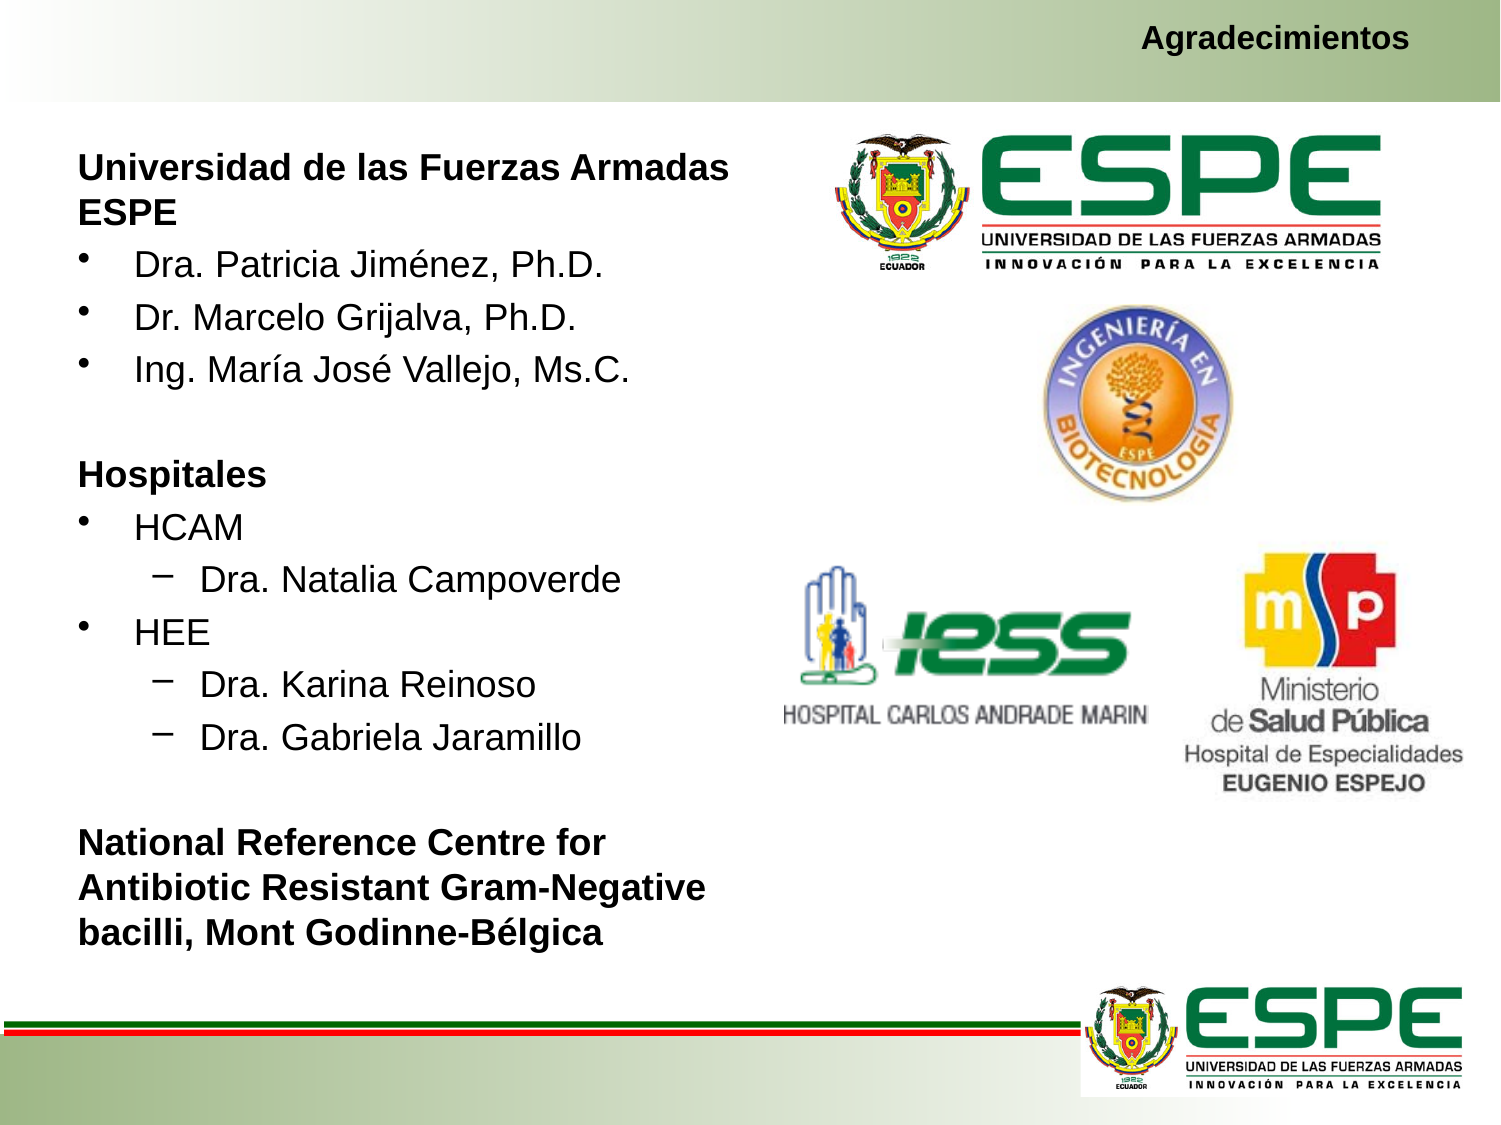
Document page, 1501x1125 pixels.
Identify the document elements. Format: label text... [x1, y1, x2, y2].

list Universidad de las Fuerzas Armadas ESPE Dra. Patricia Jiménez, Ph.D. Dr. Marcelo Grijalva, Ph.D. Ing. María José Vallejo, Ms.C. Hospitales HCAM Dra. Natalia Campoverde HEE Dra. Karina Reinoso Dra. Gabriela Jaramillo National Reference Centre for Antibiotic Resistant Gram-Negative bacilli, Mont Godinne-Bélgica [62, 135, 773, 1000]
text_box Agradecimientos [74, 8, 1426, 197]
picture [783, 564, 1149, 764]
picture [1172, 520, 1477, 825]
picture [828, 118, 1391, 281]
picture [1037, 304, 1239, 507]
picture [1080, 975, 1483, 1098]
